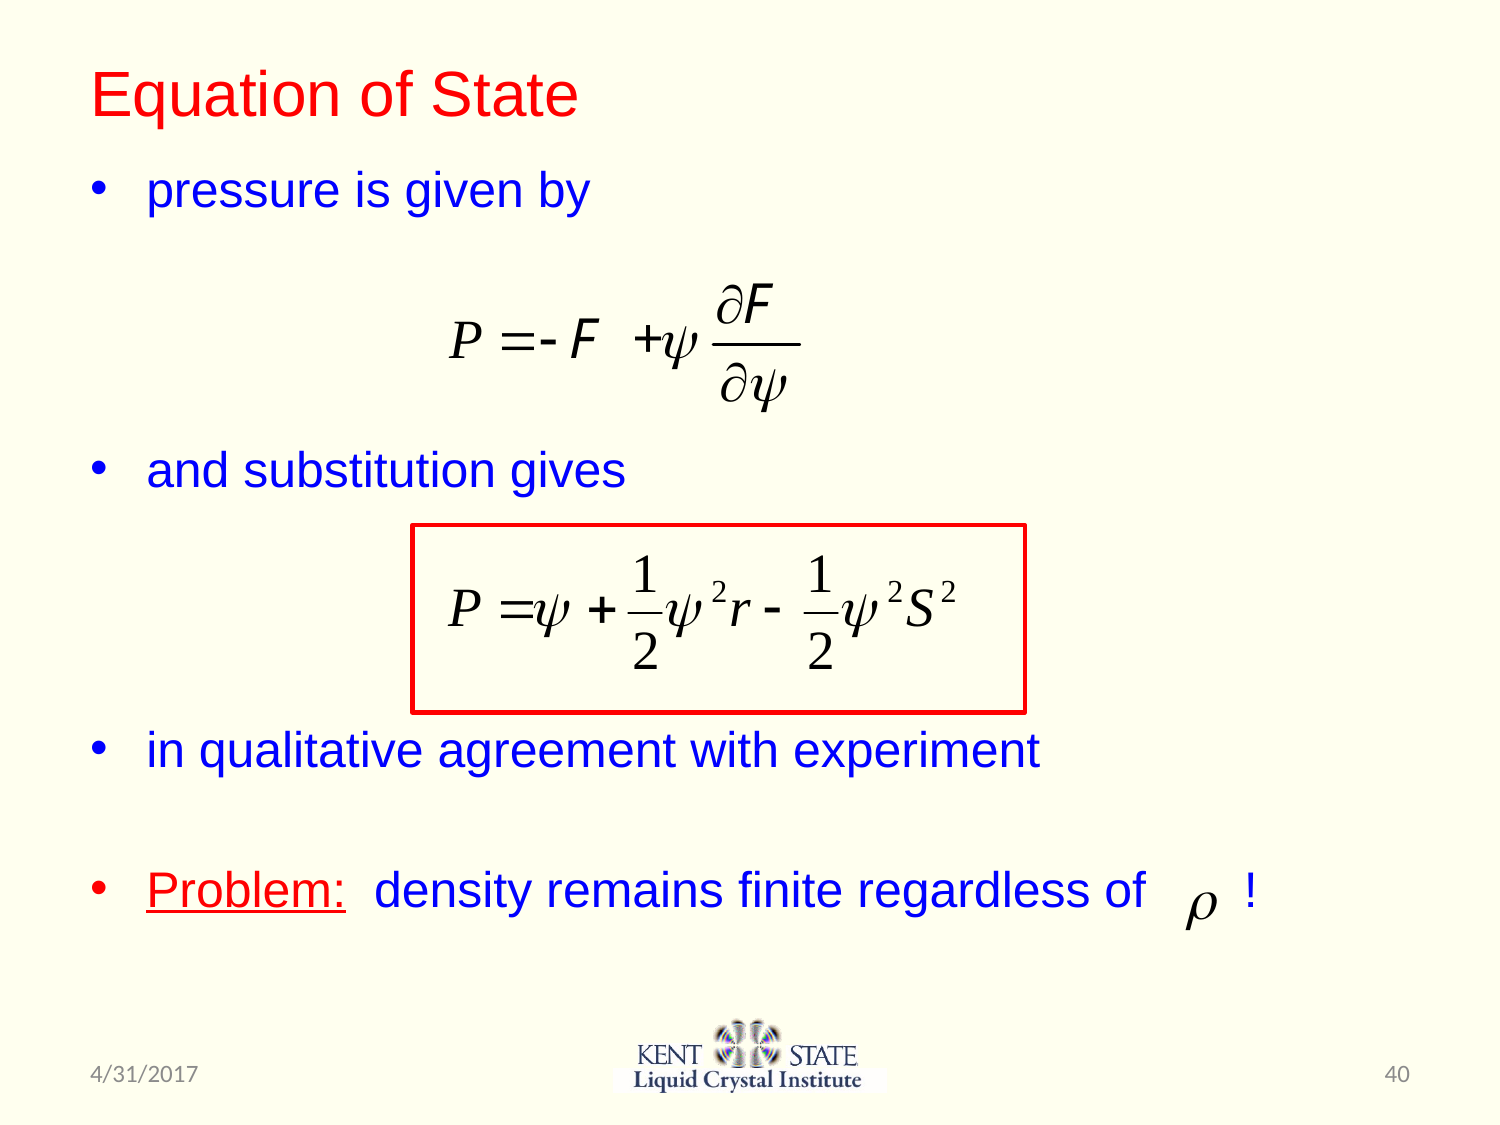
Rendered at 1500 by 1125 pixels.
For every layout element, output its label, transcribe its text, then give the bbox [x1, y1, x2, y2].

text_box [443, 274, 807, 419]
title Equation of State [75, 45, 1425, 138]
picture [785, 1044, 859, 1067]
slide_number 40 [1074, 1042, 1425, 1103]
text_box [1179, 886, 1226, 938]
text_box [441, 543, 962, 678]
picture [612, 1018, 888, 1093]
text_box [410, 523, 1027, 715]
picture [637, 1043, 704, 1066]
list pressure is given by and substitution gives in qualitative agreement with experiment Problem: density remains finite regardless of ! [75, 149, 1425, 1005]
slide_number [75, 1042, 425, 1103]
